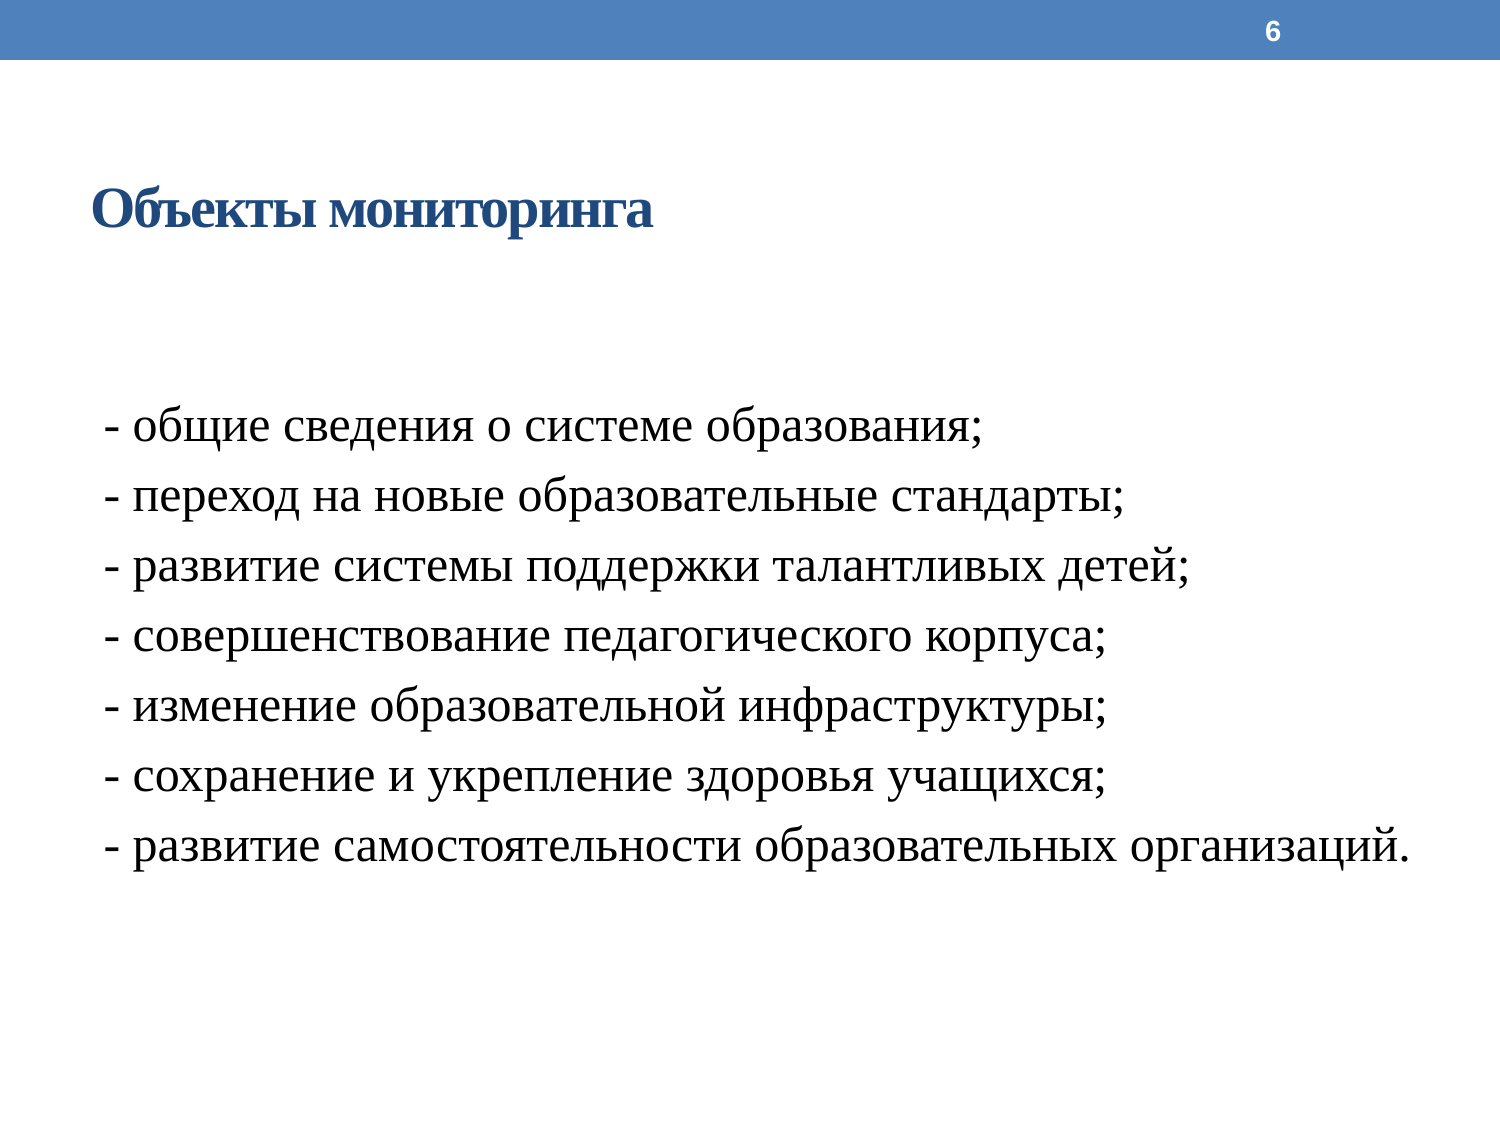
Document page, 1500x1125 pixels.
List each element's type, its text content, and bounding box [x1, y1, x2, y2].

list - общие сведения о системе образования; - переход на новые образовательные стандарты; - развитие системы поддержки талантливых детей; - совершенствование педагогического корпуса; - изменение образовательной инфраструктуры; - сохранение и укрепление здоровья учащихся; - развитие самостоятельности образовательных организаций. [88, 314, 1436, 1063]
slide_number 6 [1250, 3, 1425, 57]
title Объекты мониторинга [75, 87, 1425, 250]
